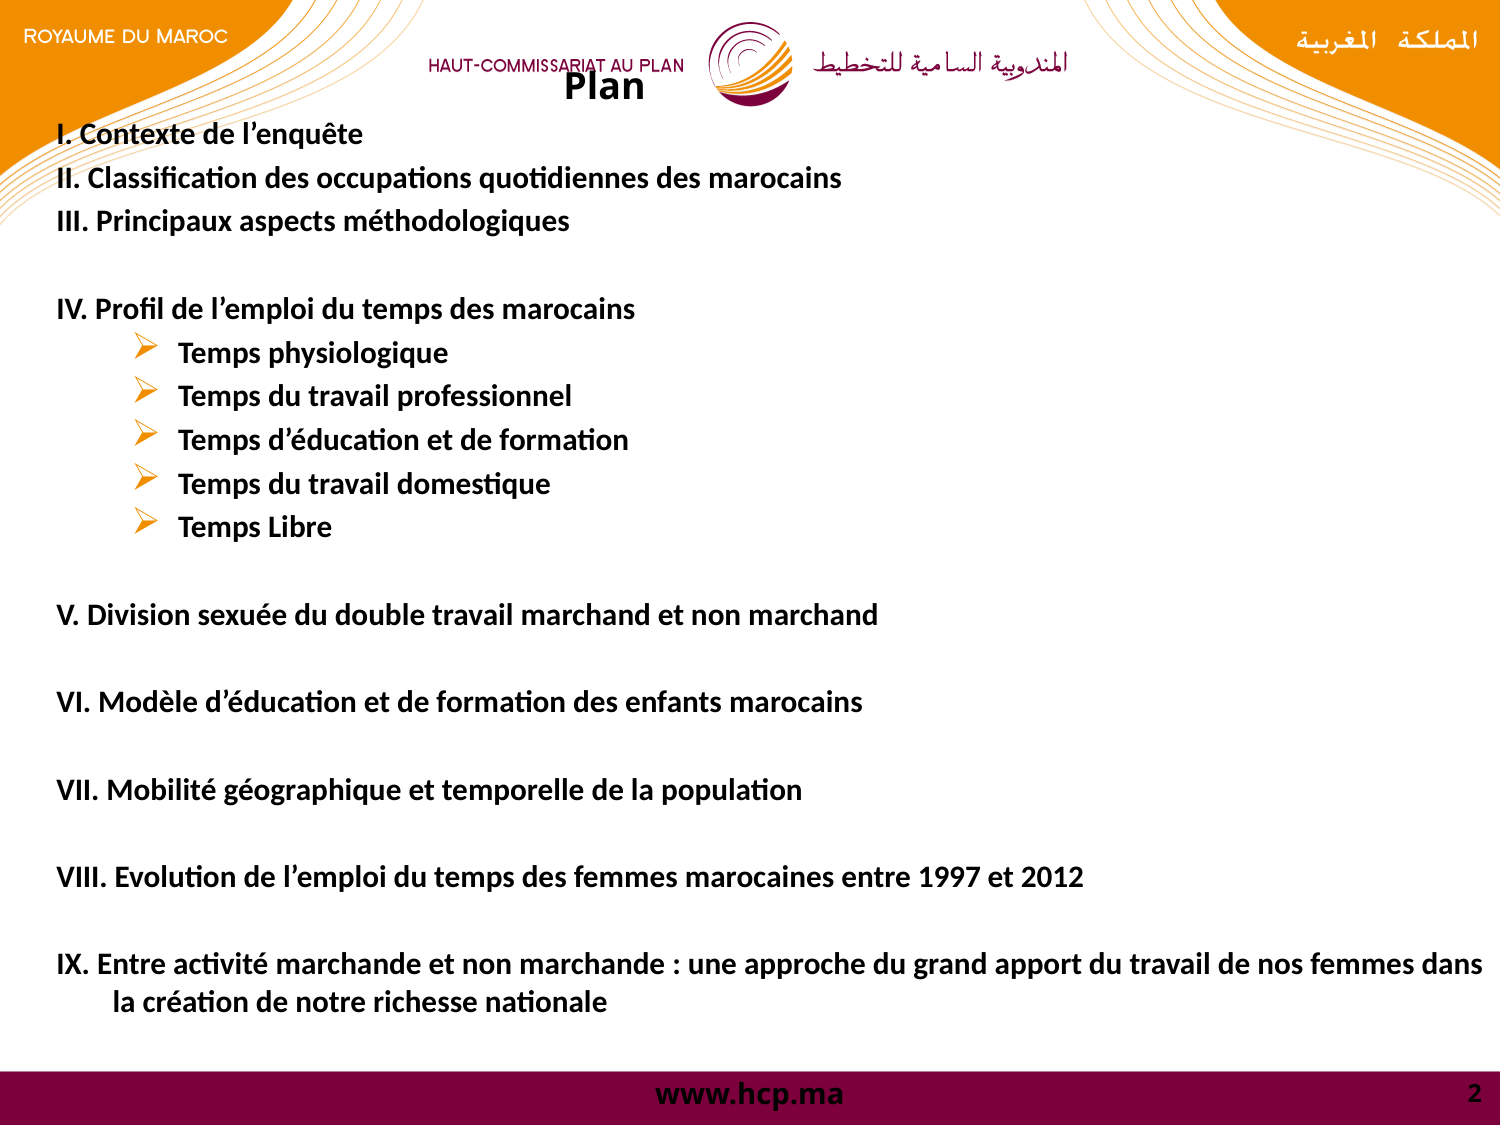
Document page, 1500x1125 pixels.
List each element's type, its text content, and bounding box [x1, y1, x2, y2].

list Plan I. Contexte de l’enquête II. Classification des occupations quotidiennes des marocains III. Principaux aspects méthodologiques IV. Profil de l’emploi du temps des marocains Temps physiologique Temps du travail professionnel Temps d’éducation et de formation Temps du travail domestique Temps Libre V. Division sexuée du double travail marchand et non marchand VI. Modèle d’éducation et de formation des enfants marocains VII. Mobilité géographique et temporelle de la population VIII. Evolution de l’emploi du temps des femmes marocaines entre 1997 et 2012 IX. Entre activité marchande et non marchande : une approche du grand apport du travail de nos femmes dans la création de notre richesse nationale [41, 54, 1500, 1125]
picture [0, 0, 1500, 1125]
